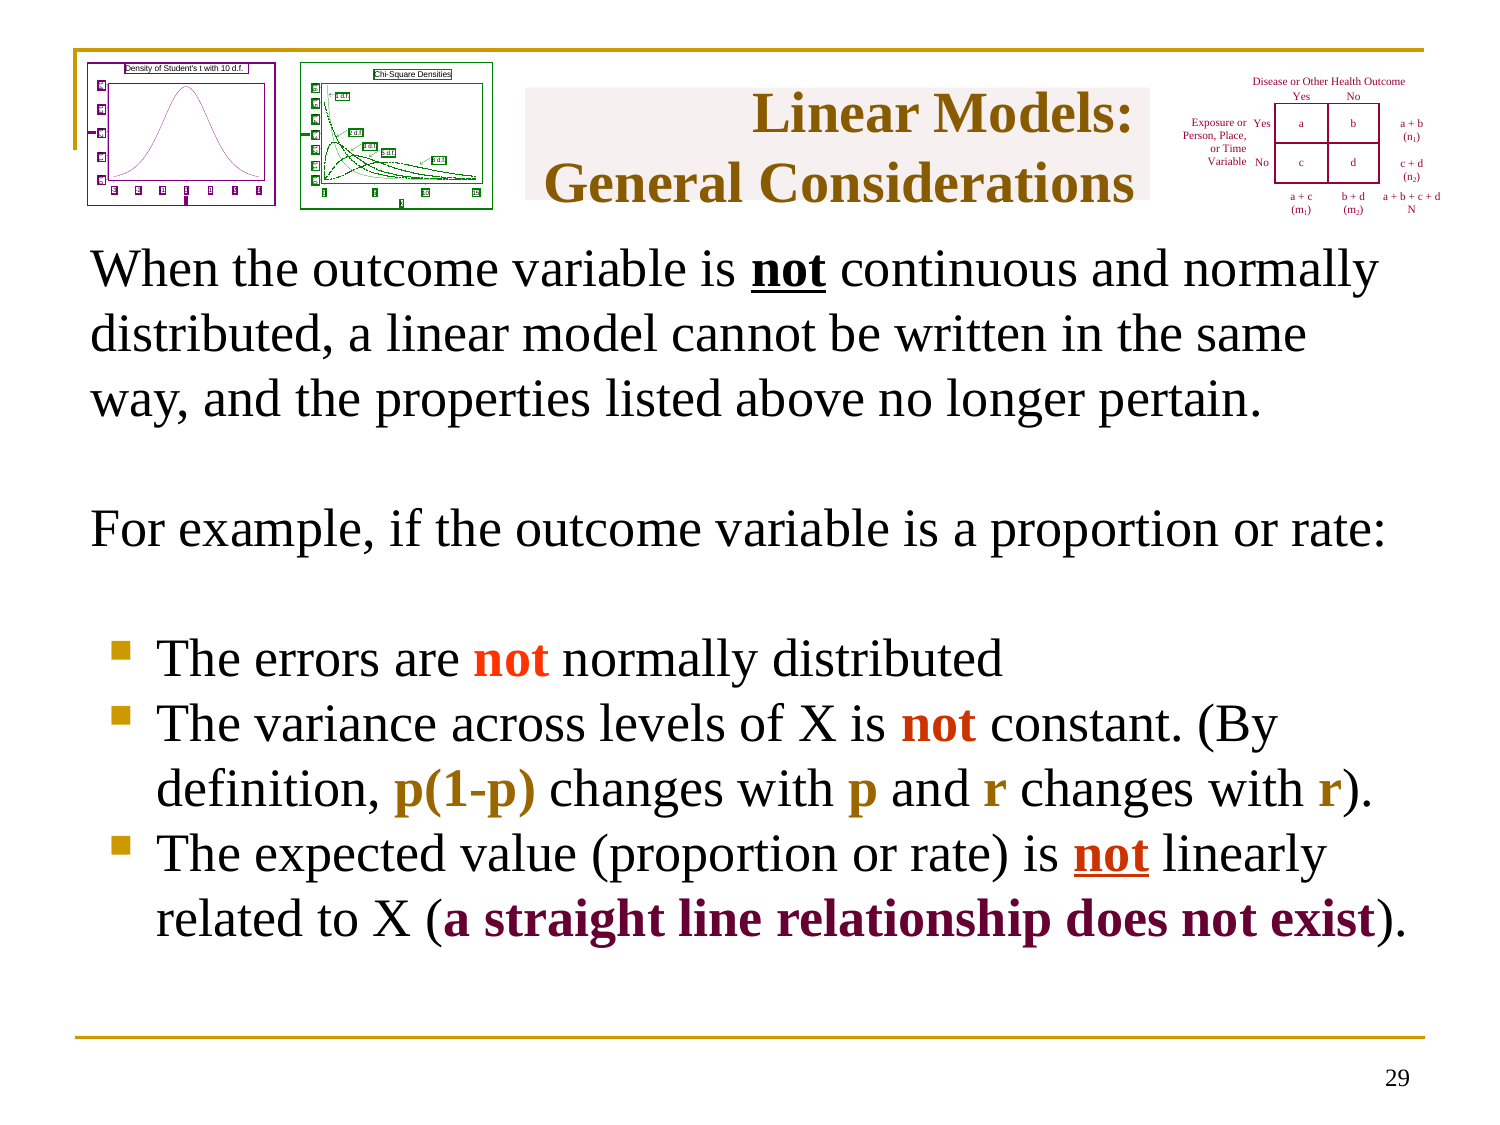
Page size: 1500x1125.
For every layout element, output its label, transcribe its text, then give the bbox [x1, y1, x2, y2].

title Linear Models: General Considerations [524, 87, 1151, 201]
slide_number 28 [1074, 1049, 1426, 1100]
list When the outcome variable is not continuous and normally distributed, a linear model cannot be written in the same way, and the properties listed above no longer pertain. For example, if the outcome variable is a proportion or rate: The errors are not normally distributed The variance across levels of X is not constant. (By definition, p(1-p) changes with p and r changes with r). The expected value (proportion or rate) is not linearly related to X (a straight line relationship does not exist). [74, 224, 1438, 1013]
